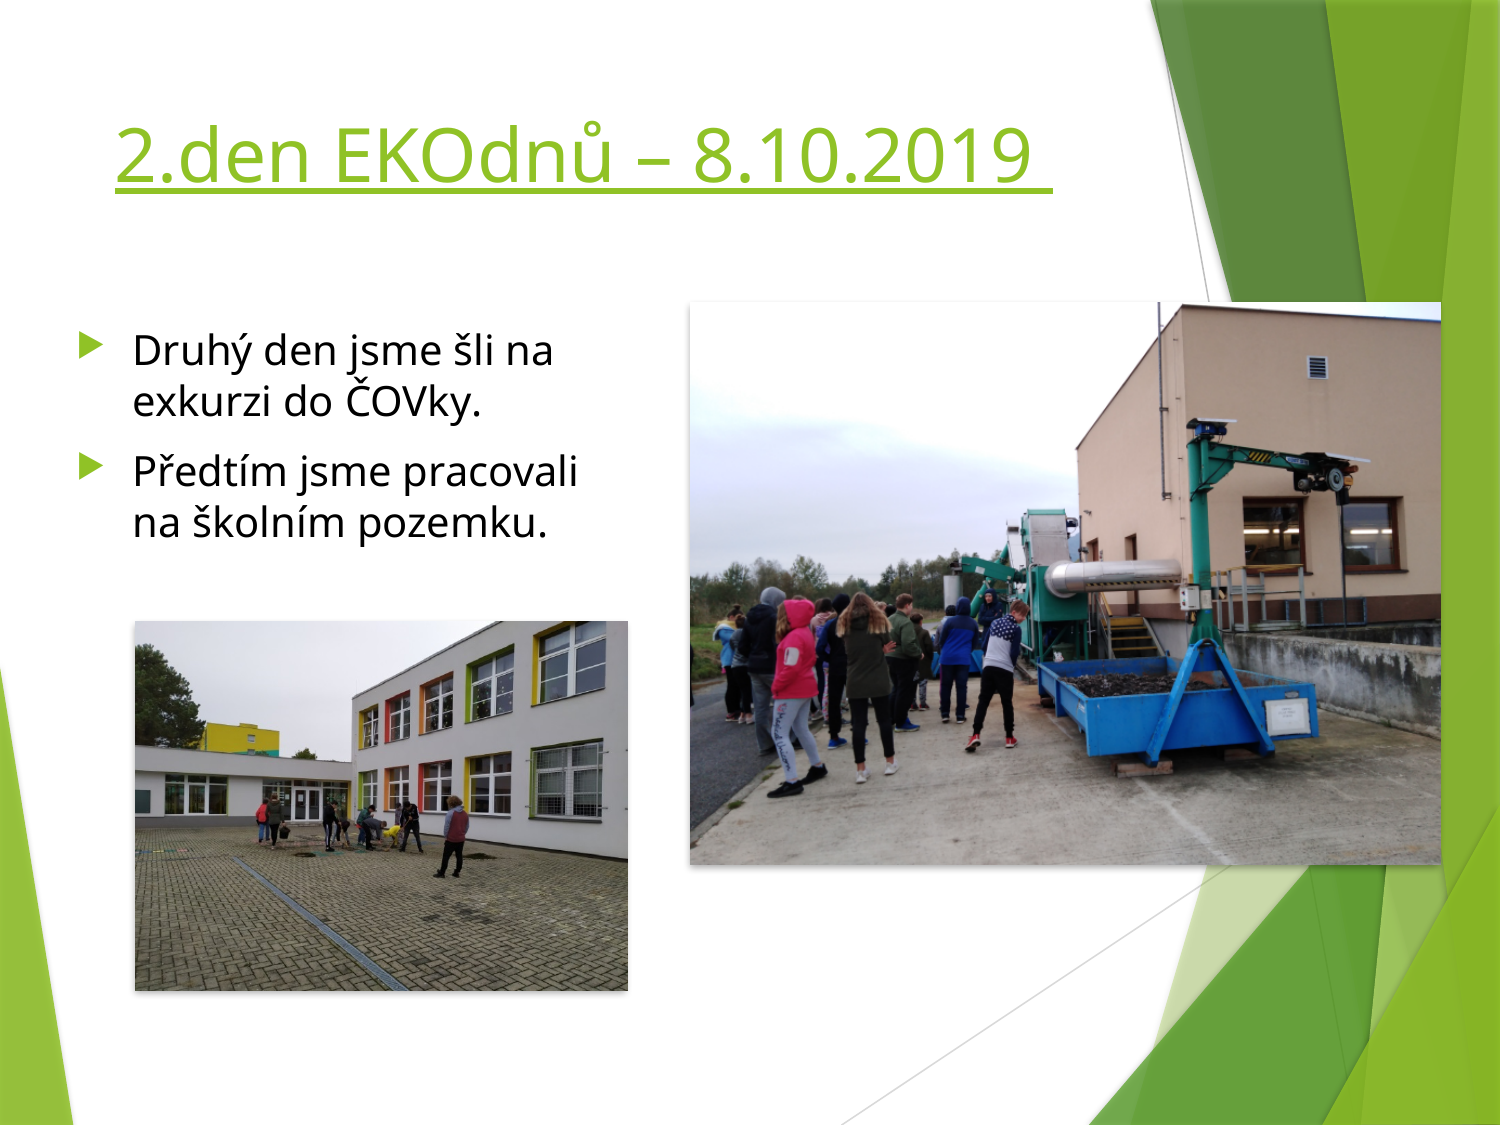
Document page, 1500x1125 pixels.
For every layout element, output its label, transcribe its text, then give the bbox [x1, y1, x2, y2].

title 2.den EKOdnů – 8.10.2019 [99, 99, 1142, 317]
picture [135, 621, 628, 991]
list Druhý den jsme šli na exkurzi do ČOVky. Předtím jsme pracovali na školním pozemku. [61, 316, 652, 935]
picture [689, 302, 1441, 866]
